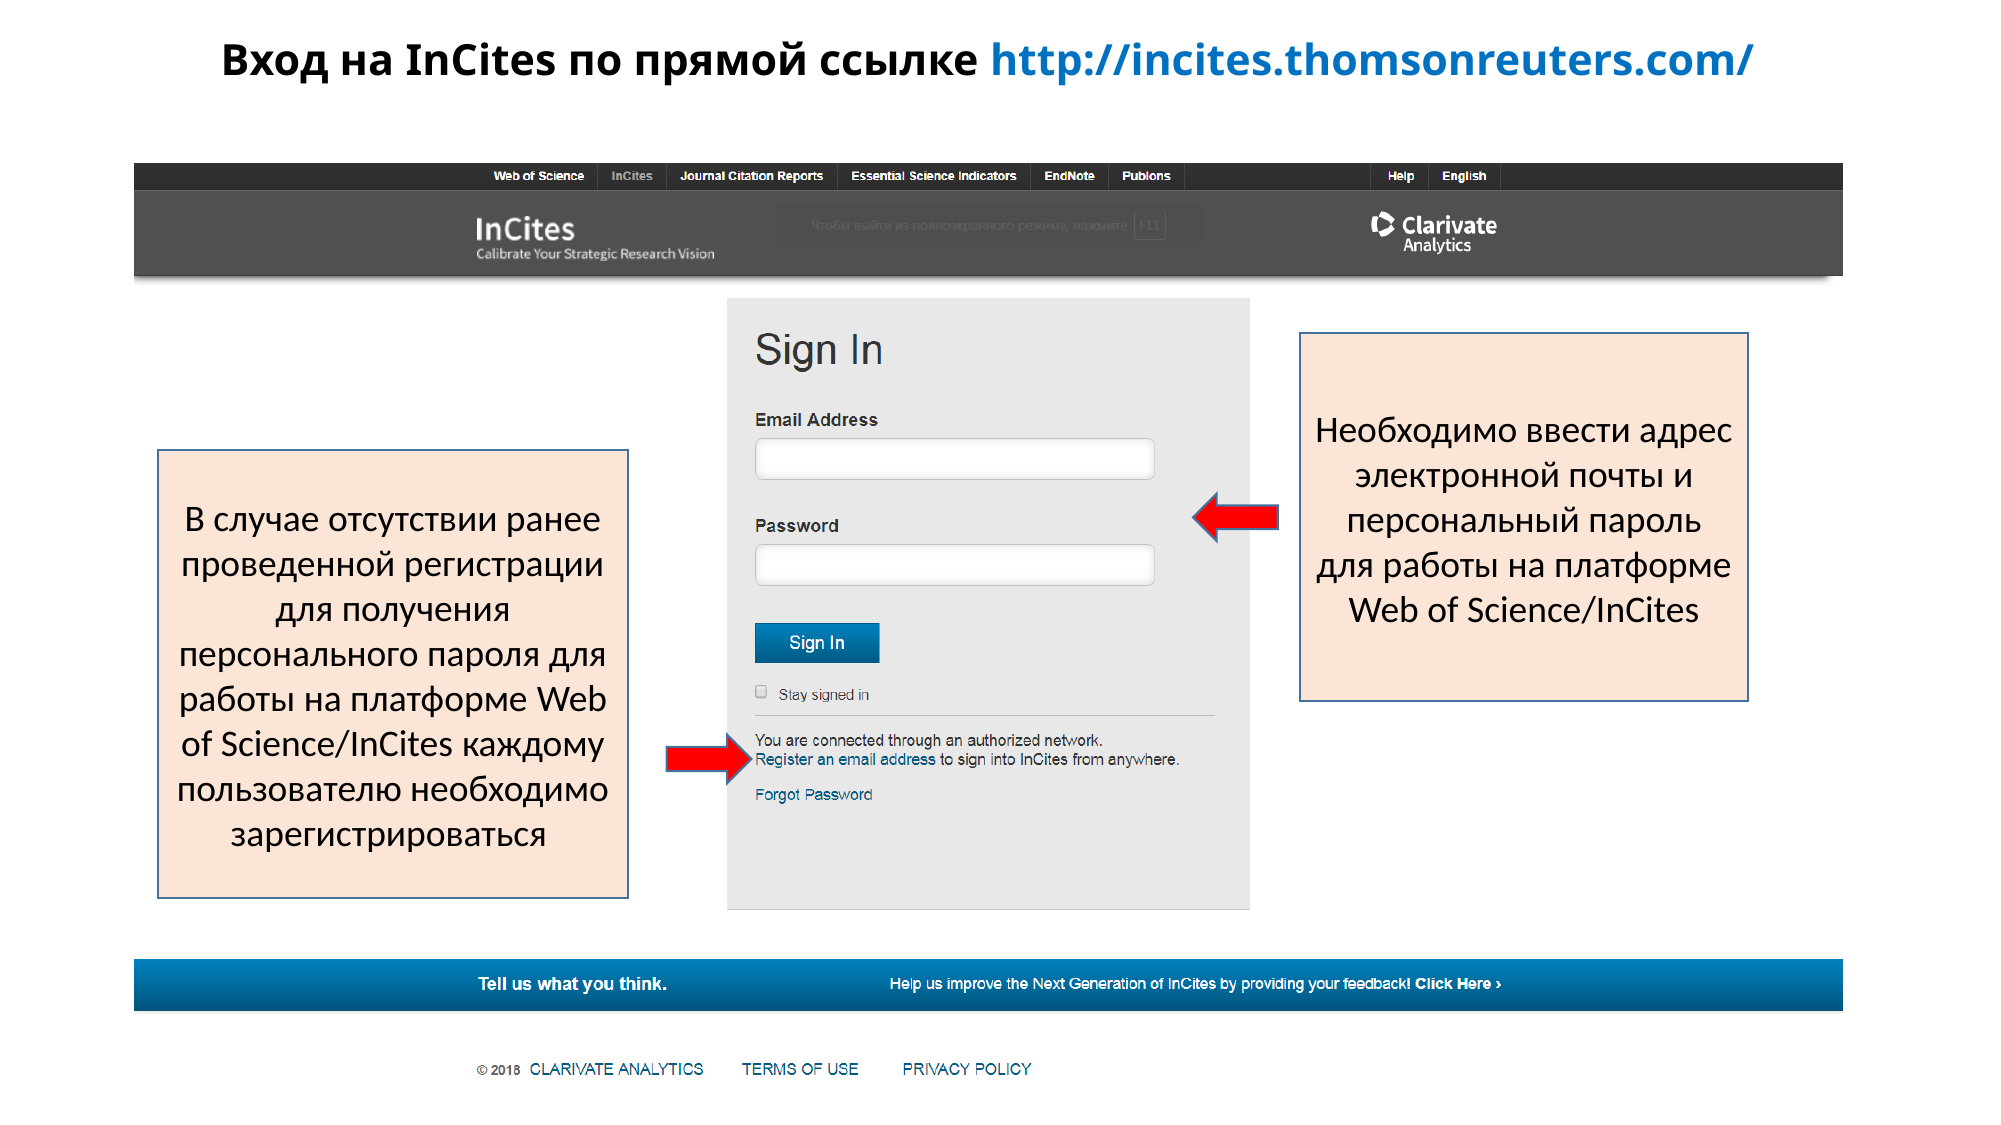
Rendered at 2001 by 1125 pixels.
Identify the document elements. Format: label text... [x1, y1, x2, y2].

picture [961, 981, 966, 992]
picture [539, 978, 555, 989]
picture [600, 981, 607, 988]
picture [654, 978, 660, 989]
picture [632, 981, 640, 989]
picture [134, 163, 1843, 958]
title Вход на InCites по прямой ссылке http://incites.thomsonreuters.com/ [205, 0, 1795, 120]
picture [134, 1012, 1843, 1125]
picture [1371, 979, 1376, 988]
picture [1459, 979, 1470, 988]
picture [567, 978, 576, 989]
picture [584, 981, 591, 990]
picture [1280, 979, 1285, 988]
